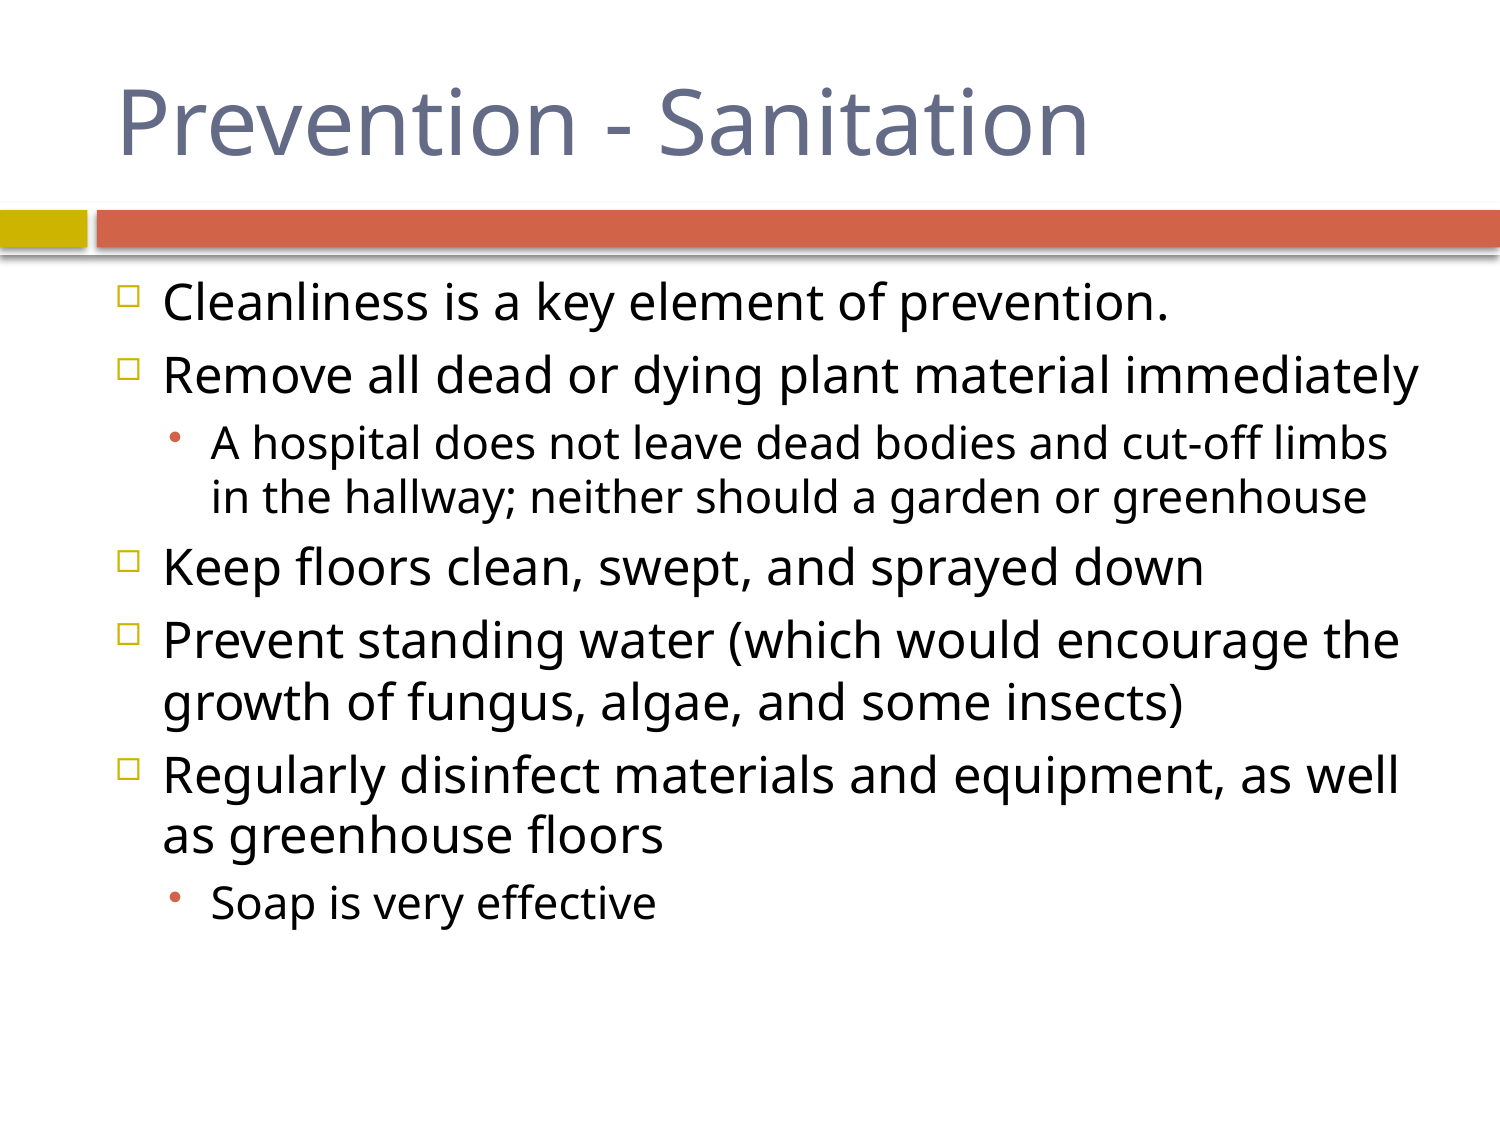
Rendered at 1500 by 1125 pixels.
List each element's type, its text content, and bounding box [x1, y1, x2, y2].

title Prevention - Sanitation [100, 37, 1438, 200]
list Cleanliness is a key element of prevention. Remove all dead or dying plant material immediately A hospital does not leave dead bodies and cut-off limbs in the hallway; neither should a garden or greenhouse Keep floors clean, swept, and sprayed down Prevent standing water (which would encourage the growth of fungus, algae, and some insects) Regularly disinfect materials and equipment, as well as greenhouse floors Soap is very effective [100, 262, 1438, 1000]
